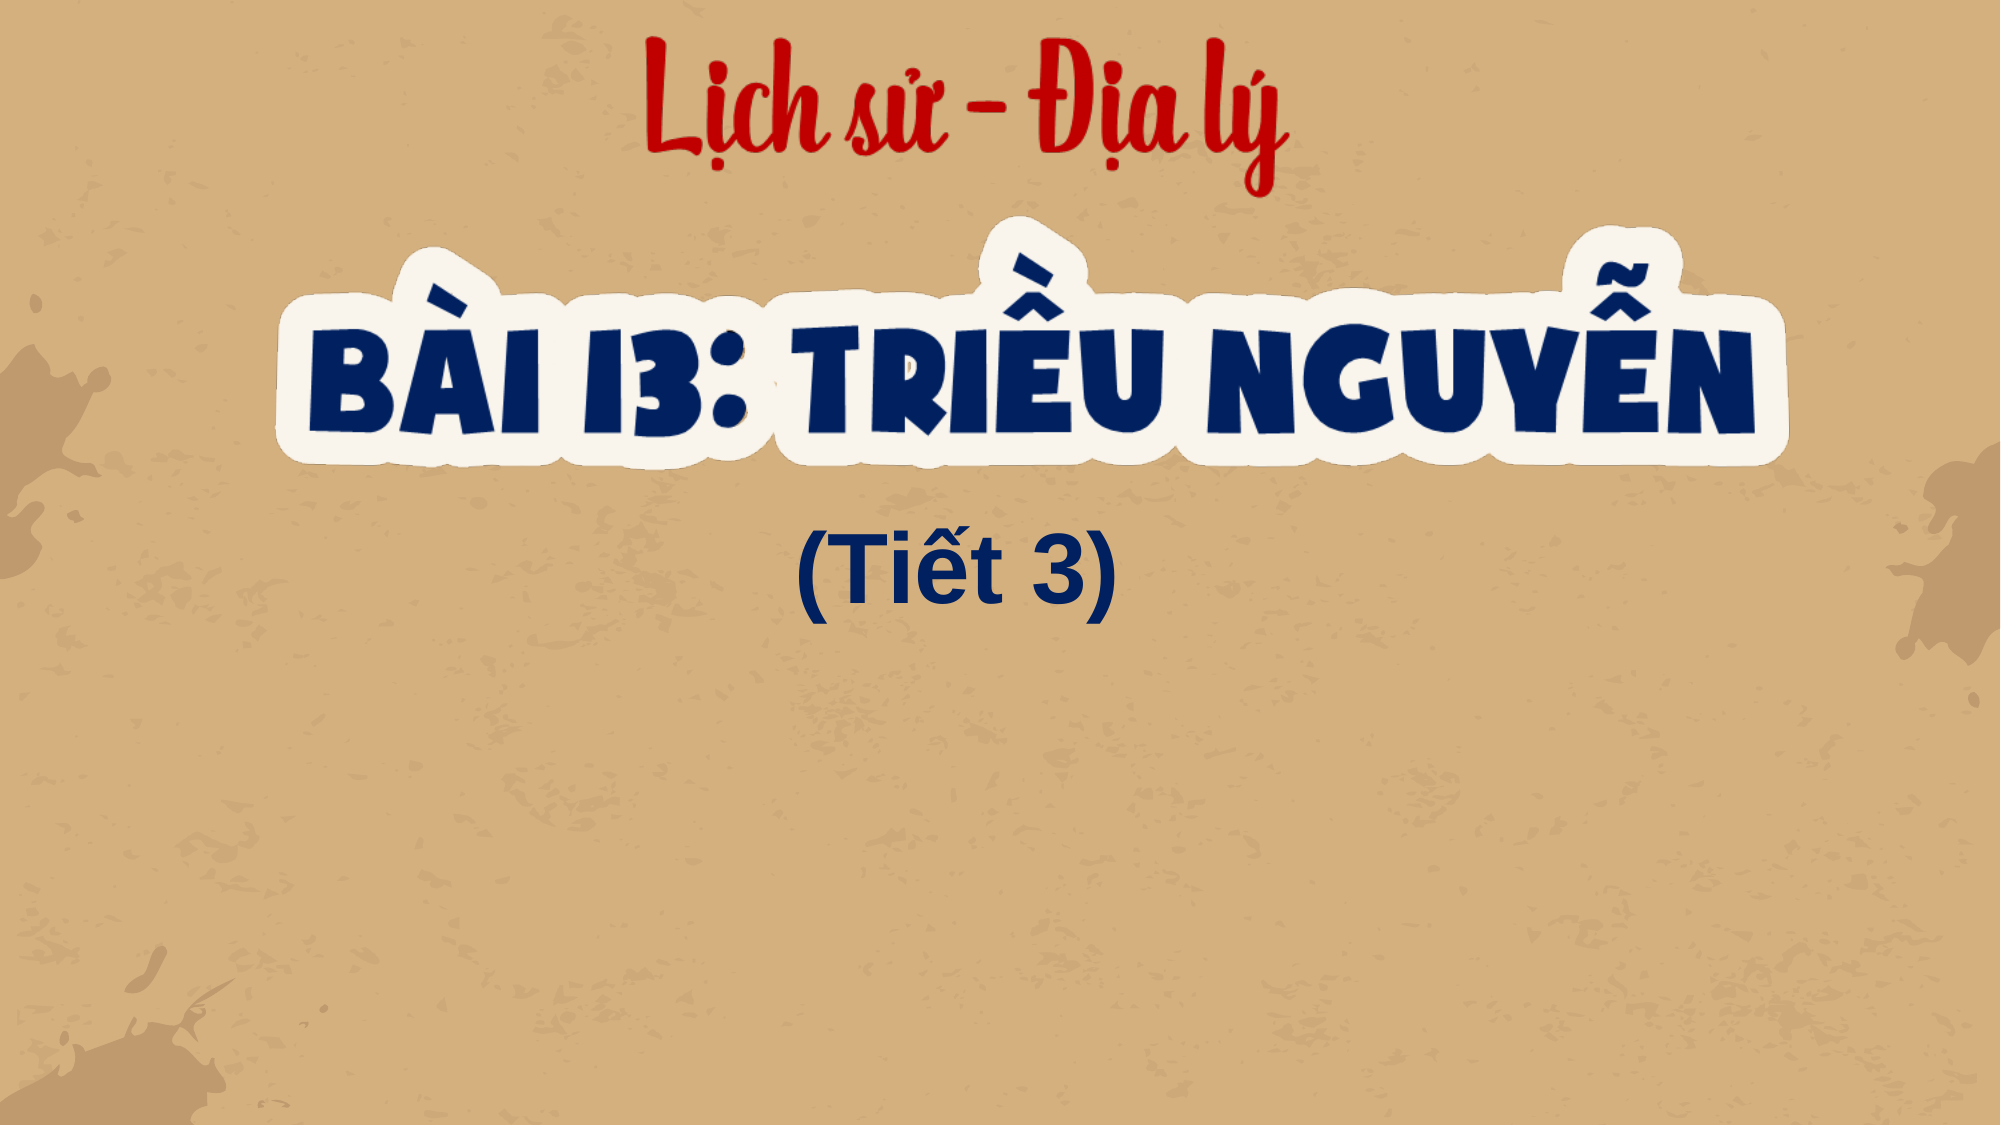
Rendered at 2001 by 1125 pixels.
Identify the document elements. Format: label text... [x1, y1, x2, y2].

picture [175, 0, 1916, 534]
text_box (Tiết 3) [780, 545, 1179, 632]
